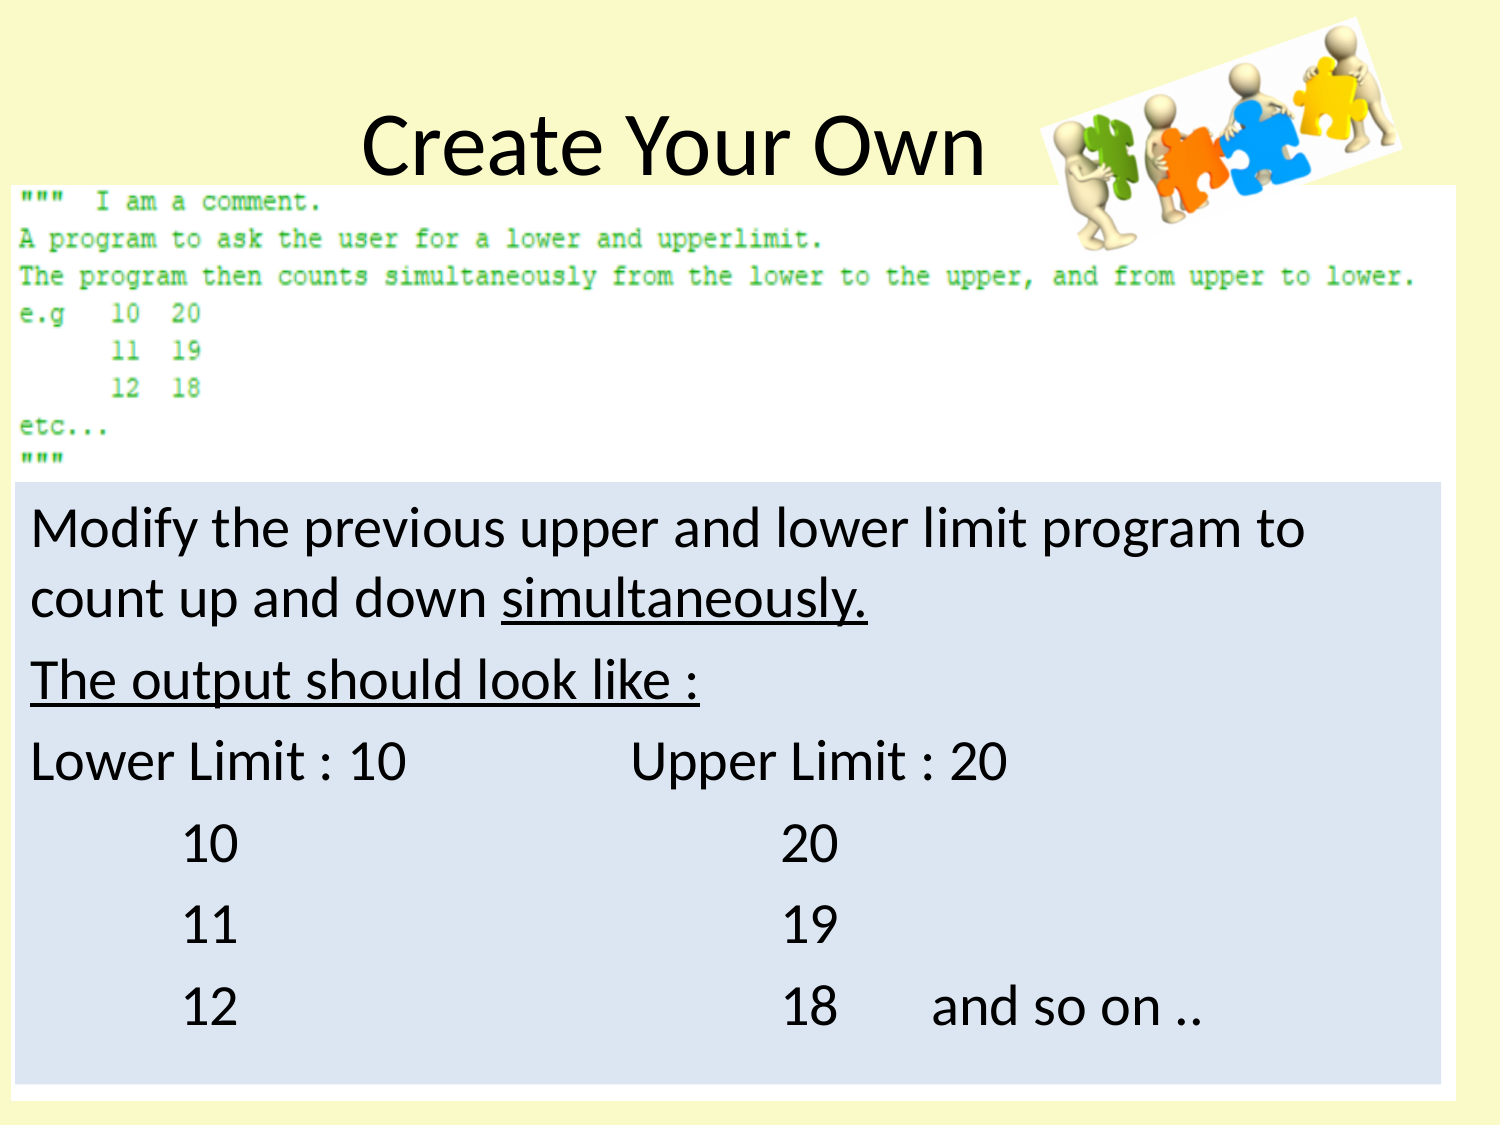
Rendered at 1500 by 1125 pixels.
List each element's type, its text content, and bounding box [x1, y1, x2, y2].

picture [11, 68, 1457, 1101]
title Create Your Own [0, 45, 1350, 233]
